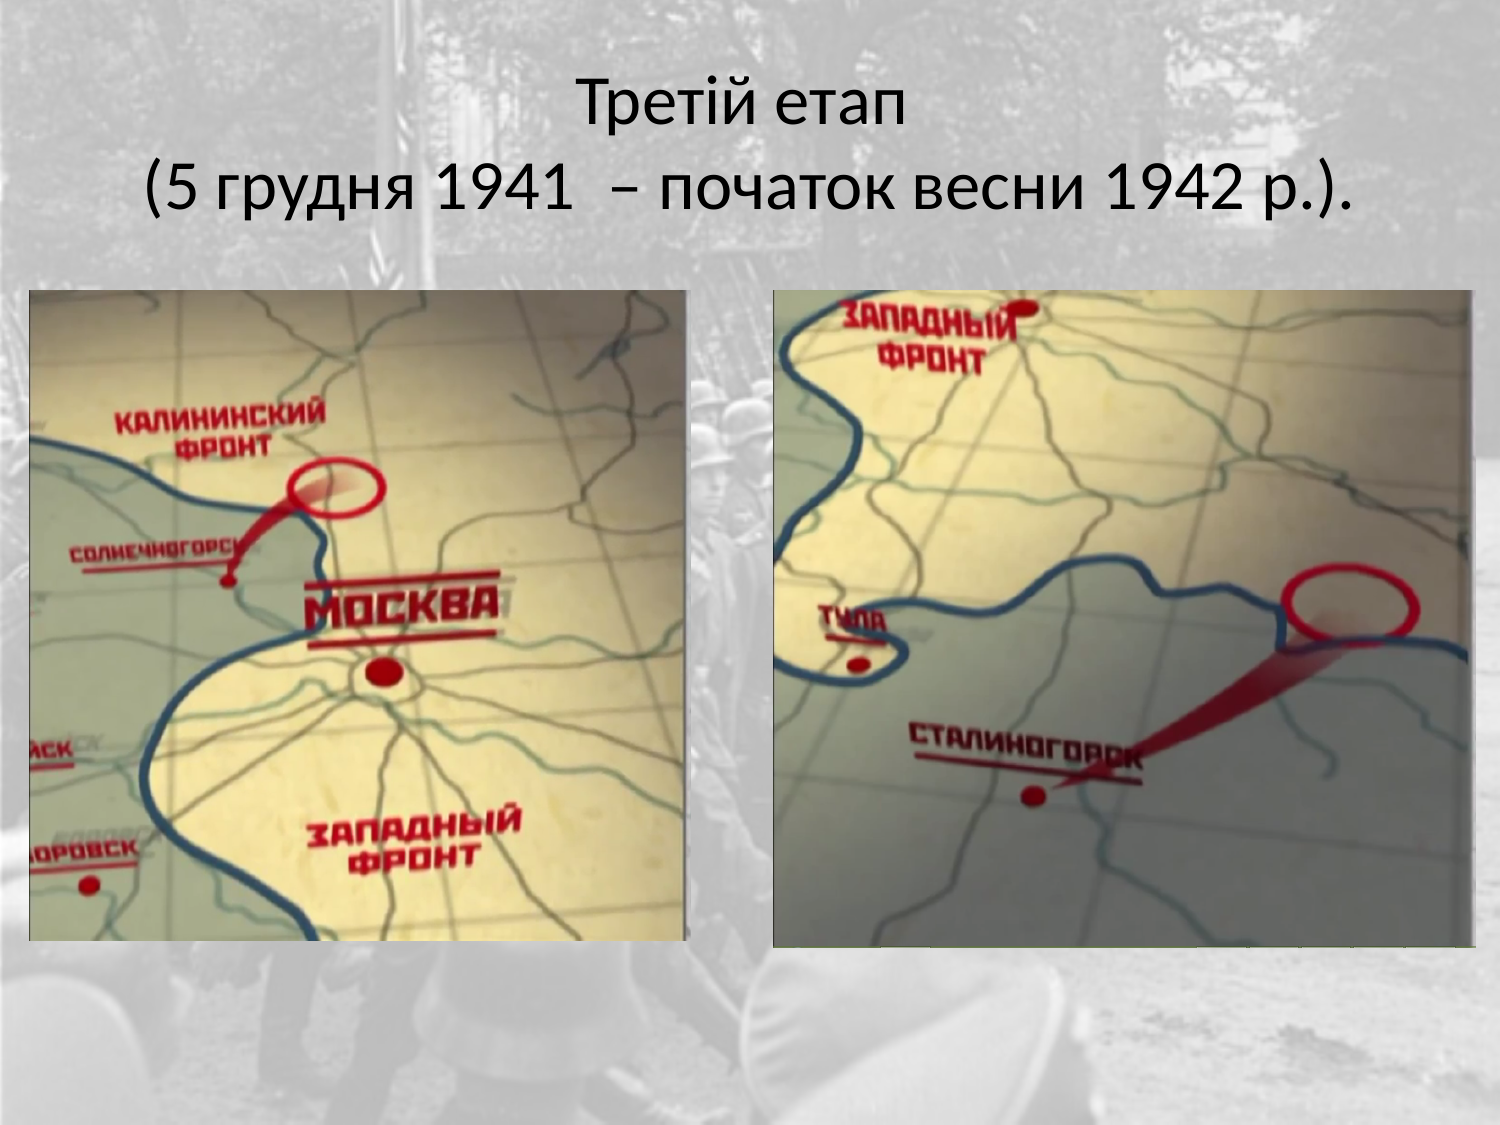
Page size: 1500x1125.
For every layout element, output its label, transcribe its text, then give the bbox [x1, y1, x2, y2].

picture [29, 290, 692, 941]
picture [773, 290, 1477, 949]
title Третій етап (5 грудня 1941 – початок весни 1942 р.). [0, 45, 1500, 233]
